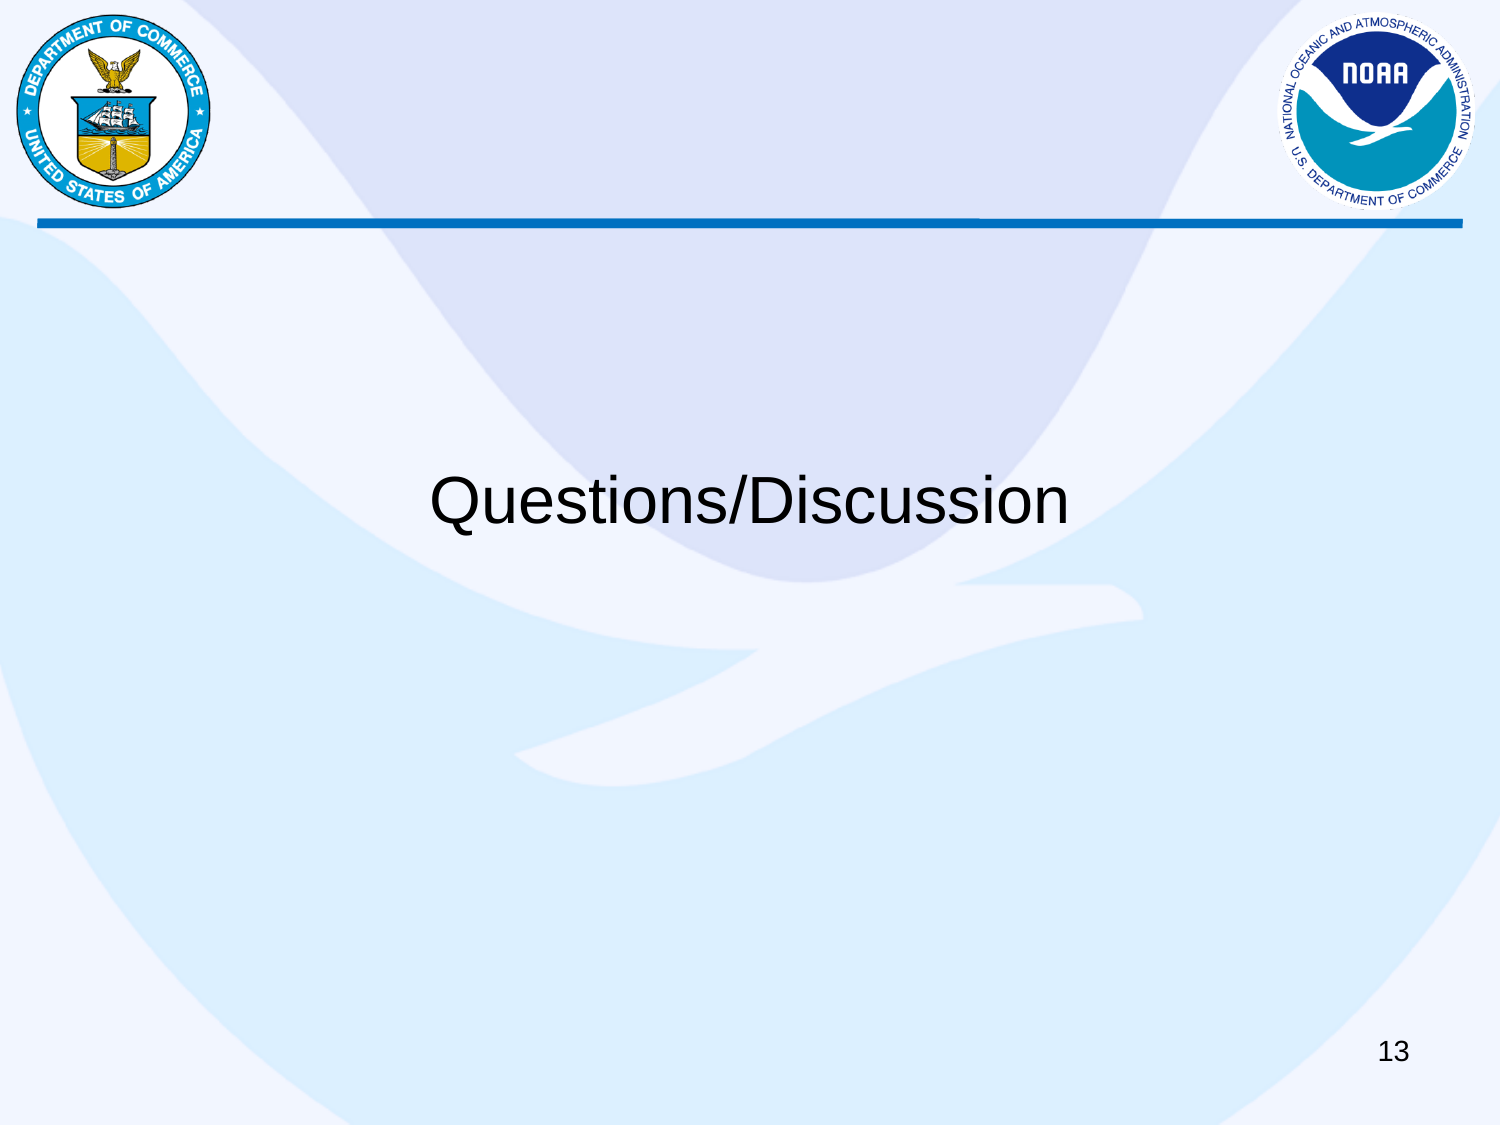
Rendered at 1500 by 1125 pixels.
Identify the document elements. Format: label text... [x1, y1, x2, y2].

list Questions/Discussion [74, 262, 1426, 1006]
slide_number 13 [1074, 1024, 1426, 1103]
picture [0, 0, 1500, 1125]
